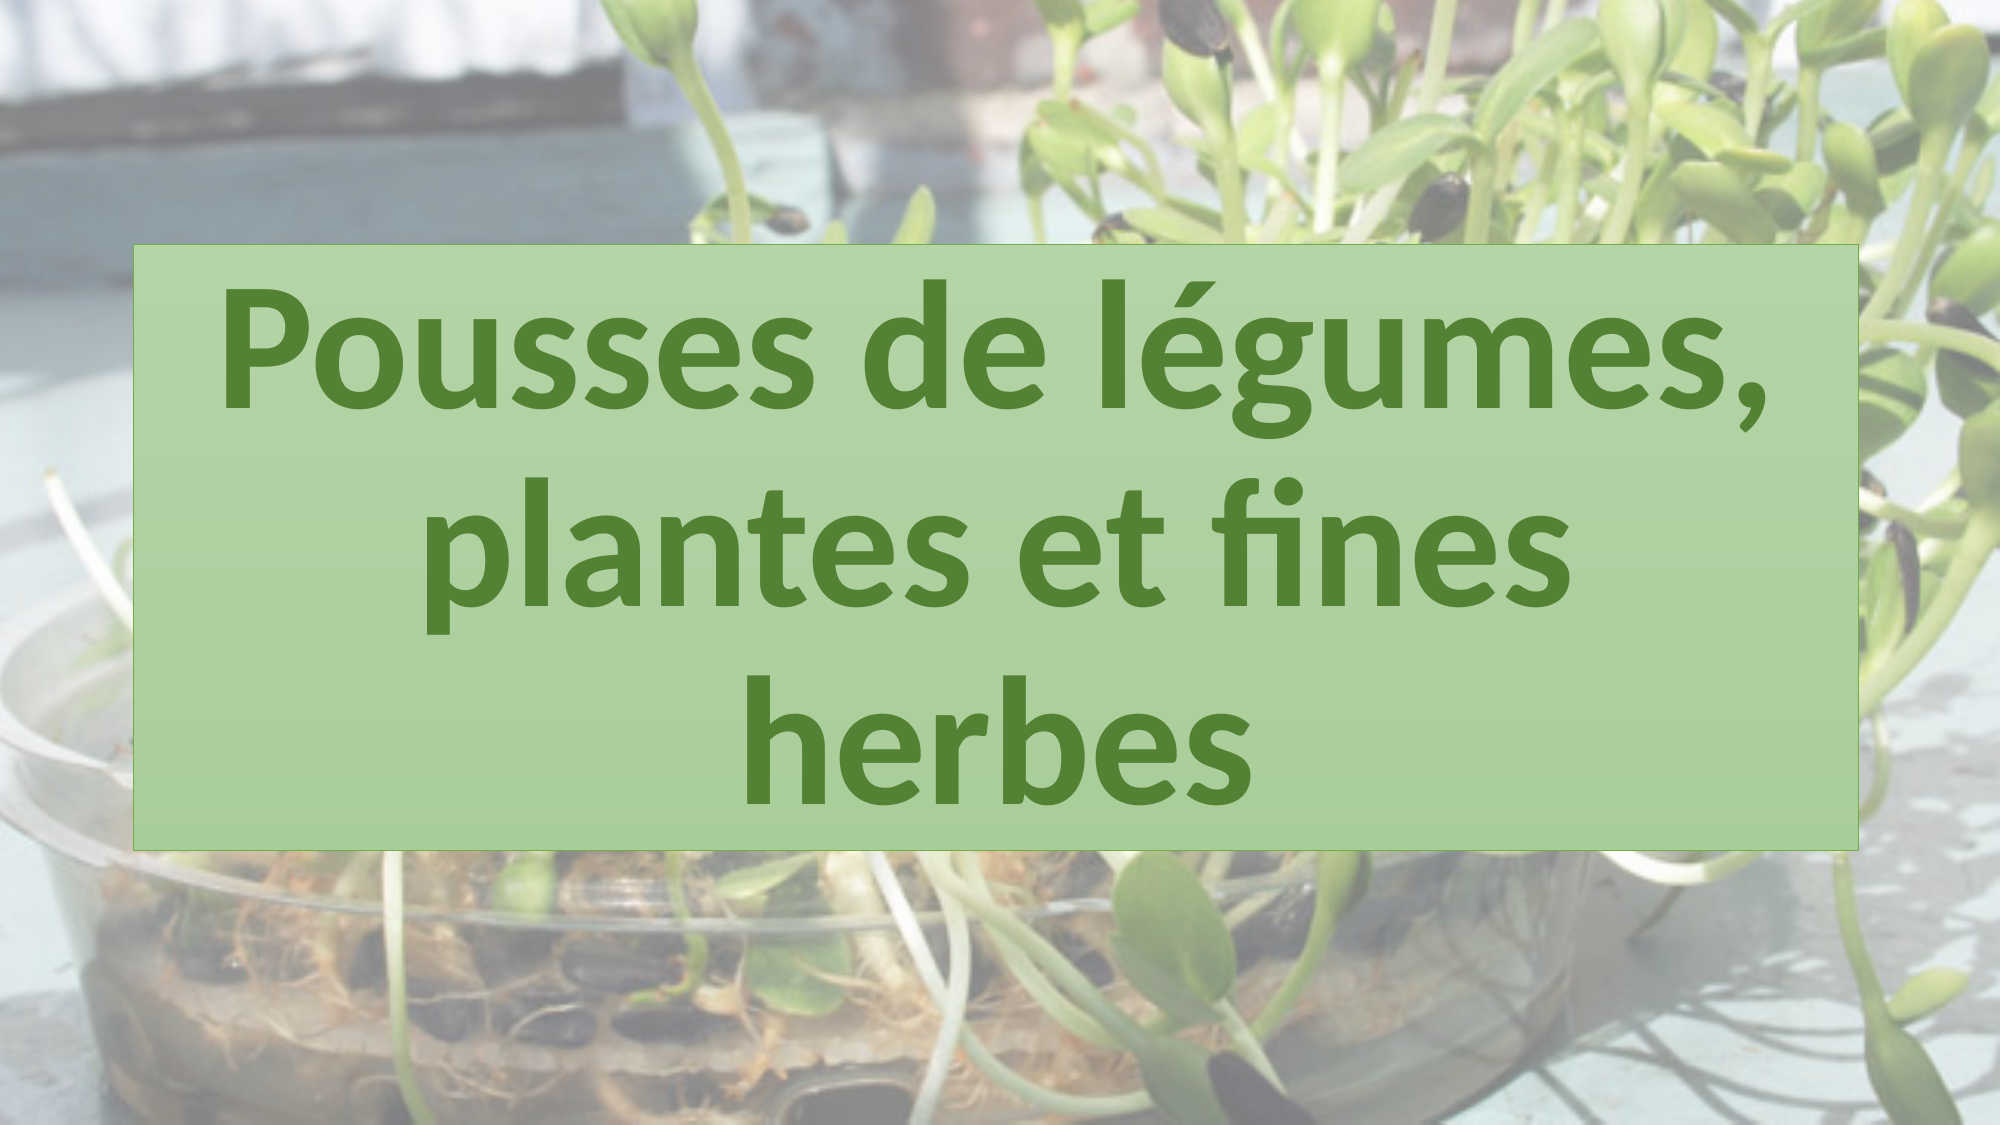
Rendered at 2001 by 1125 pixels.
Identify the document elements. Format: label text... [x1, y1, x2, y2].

title Pousses de légumes, plantes et fines herbes [133, 244, 1859, 851]
